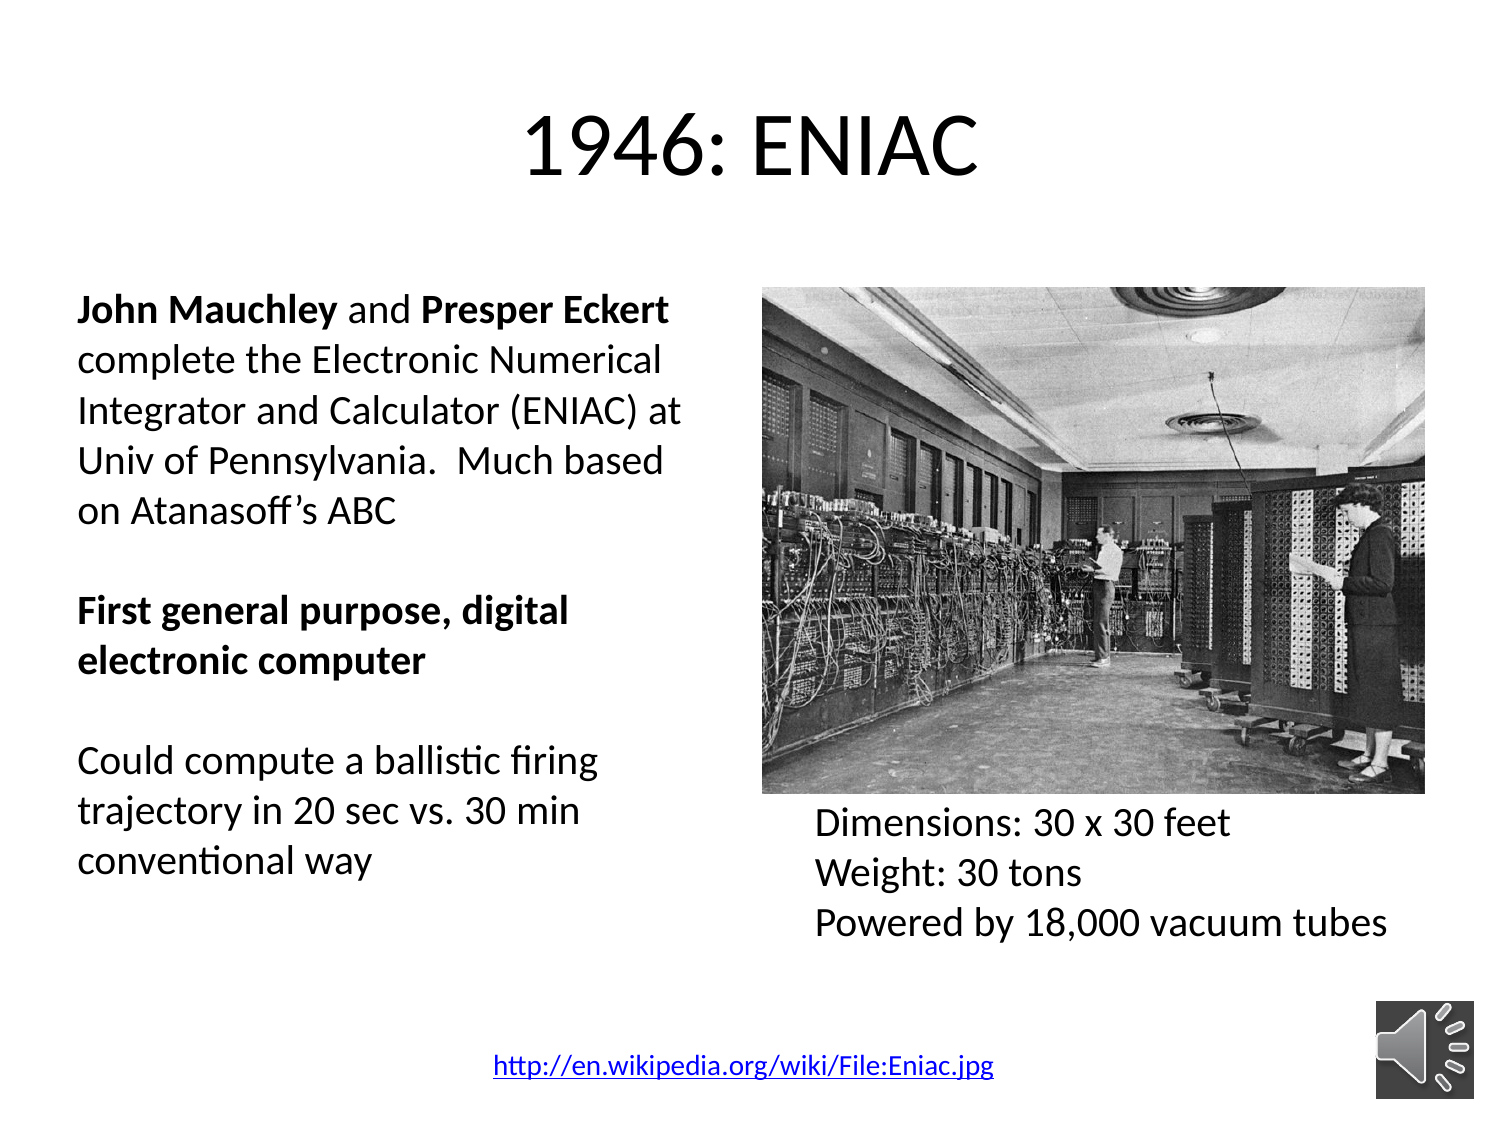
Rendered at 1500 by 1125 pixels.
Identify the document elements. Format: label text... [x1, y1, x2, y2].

text_box Dimensions: 30 x 30 feet Weight: 30 tons Powered by 18,000 vacuum tubes [800, 801, 1425, 953]
title 1946: ENIAC [75, 45, 1425, 233]
picture [1374, 999, 1476, 1101]
text_box http://en.wikipedia.org/wiki/File:Eniac.jpg [125, 1039, 1363, 1089]
text_box John Mauchley and Presper Eckert complete the Electronic Numerical Integrator and Calculator (ENIAC) at Univ of Pennsylvania. Much based on Atanasoff’s ABC First general purpose, digital electronic computer Could compute a ballistic firing trajectory in 20 sec vs. 30 min conventional way [62, 274, 713, 890]
picture [762, 287, 1426, 795]
